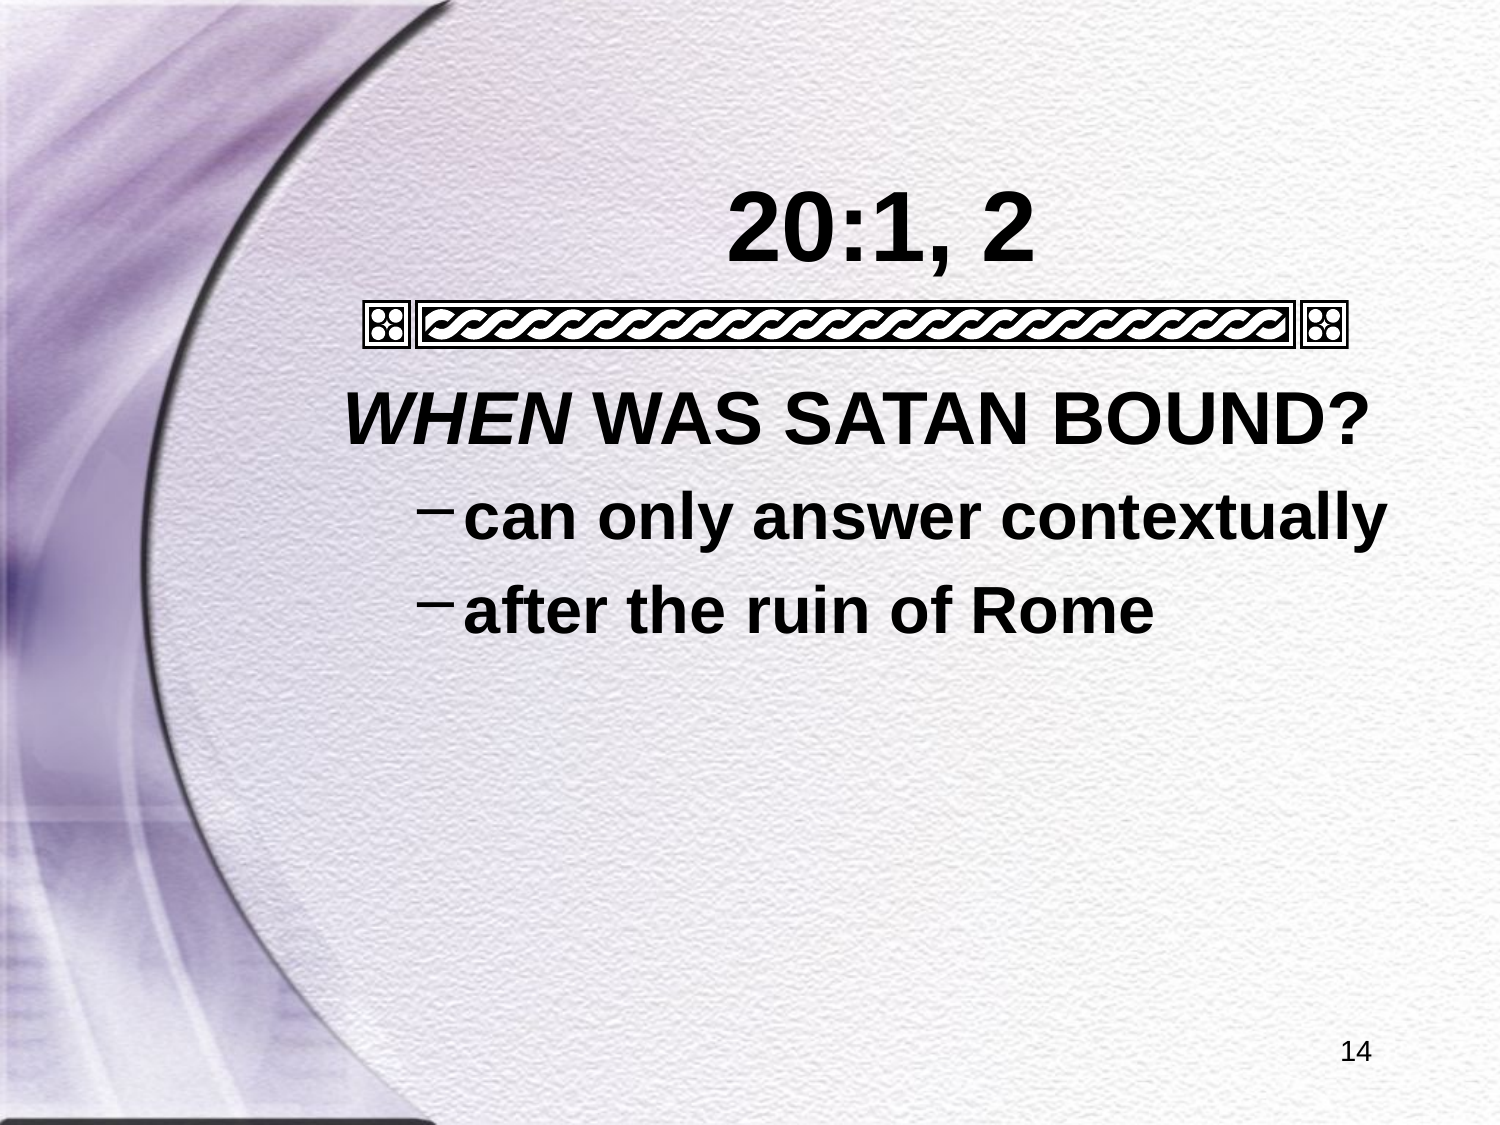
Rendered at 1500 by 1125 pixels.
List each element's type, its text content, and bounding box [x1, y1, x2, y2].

slide_number 14 [1074, 1024, 1388, 1101]
title 20:1, 2 [327, 137, 1437, 307]
picture [0, 0, 1500, 1125]
list WHEN WAS SATAN BOUND? can only answer contextually after the ruin of Rome [327, 362, 1437, 991]
